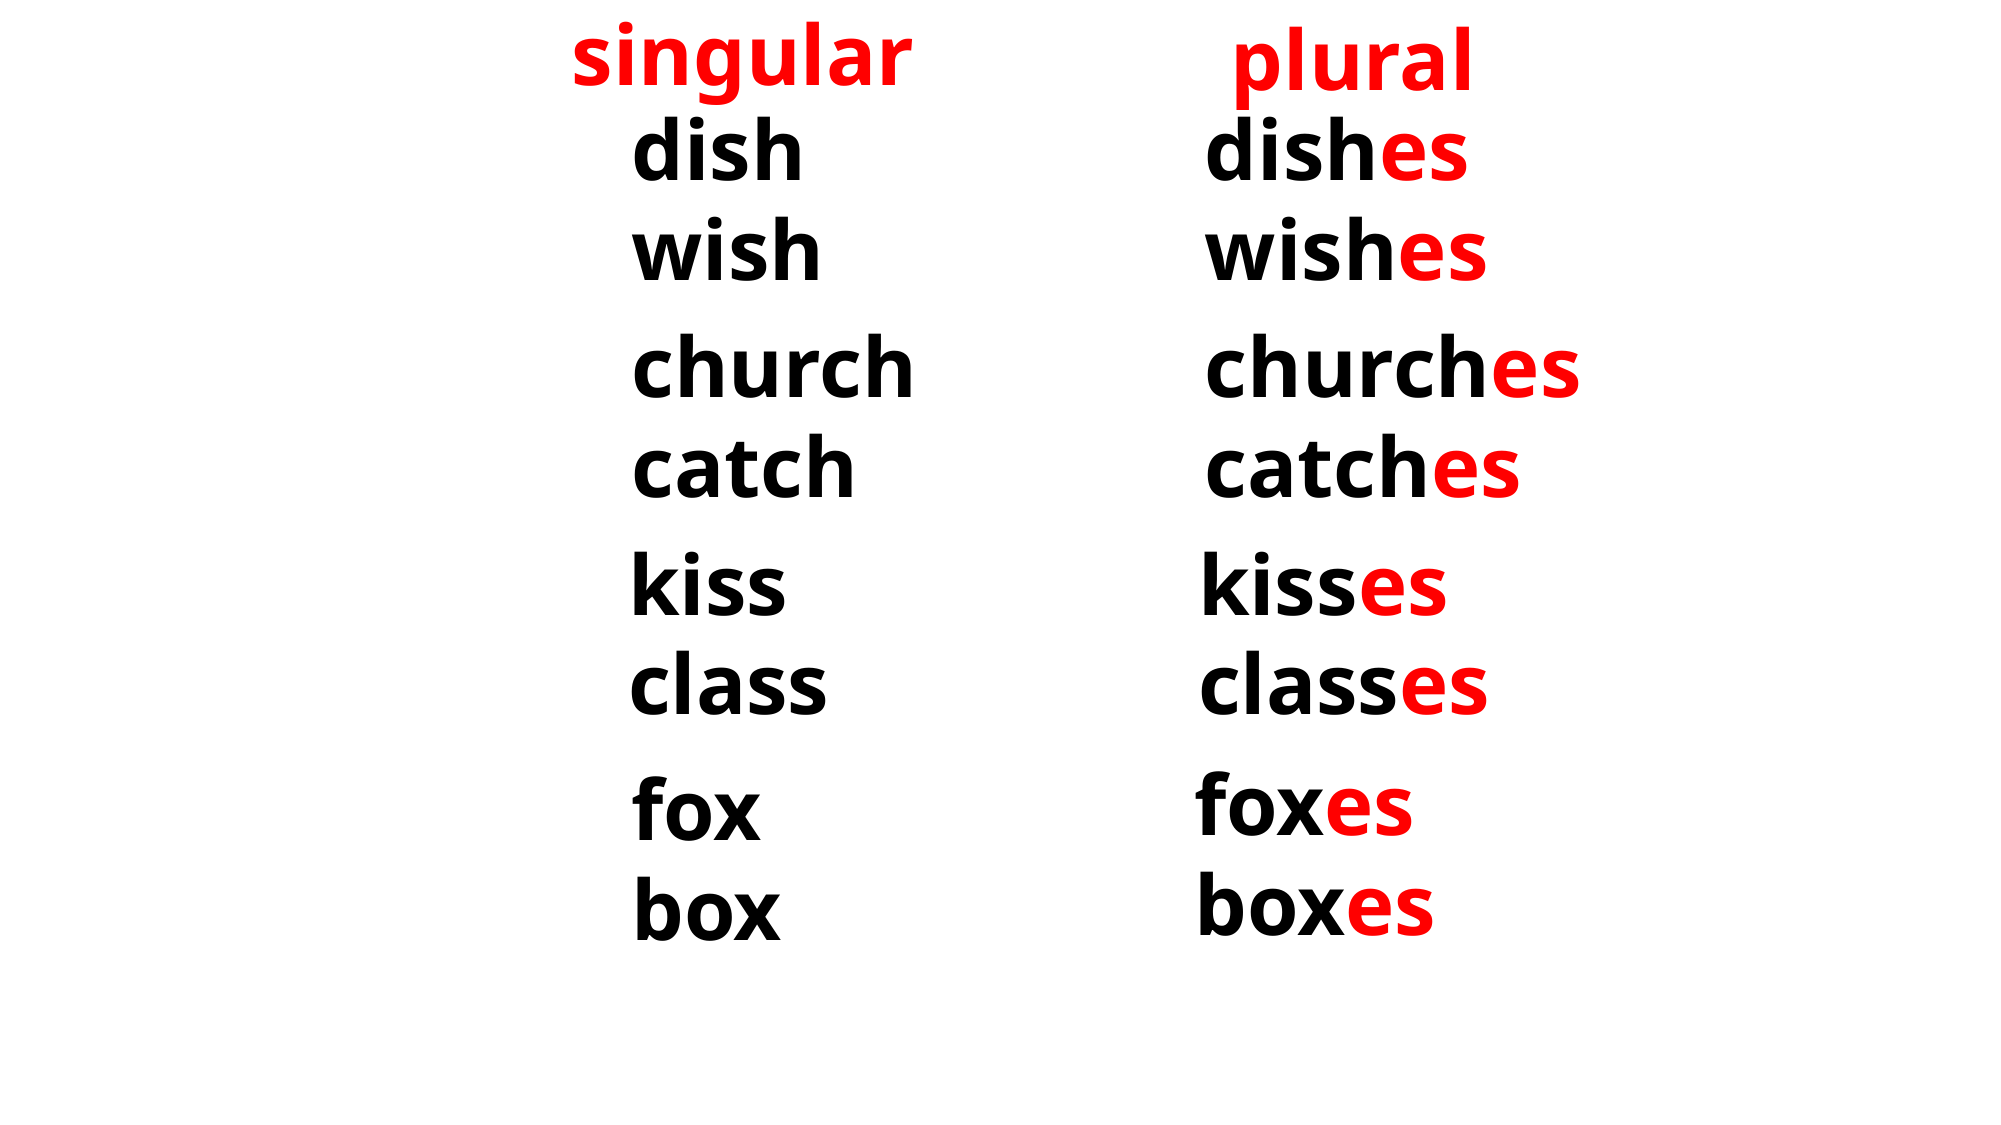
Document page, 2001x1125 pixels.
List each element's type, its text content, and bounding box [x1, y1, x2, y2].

text_box kiss class [591, 524, 962, 739]
text_box churches catches [1168, 307, 1667, 522]
text_box plural [1149, 0, 1557, 115]
text_box dish wish [594, 90, 965, 305]
text_box singular [539, 0, 947, 110]
text_box dishes wishes [1168, 115, 1539, 305]
text_box church catch [594, 307, 965, 522]
text_box kisses classes [1161, 524, 1660, 739]
text_box fox box [594, 750, 965, 965]
text_box foxes boxes [1158, 745, 1657, 960]
